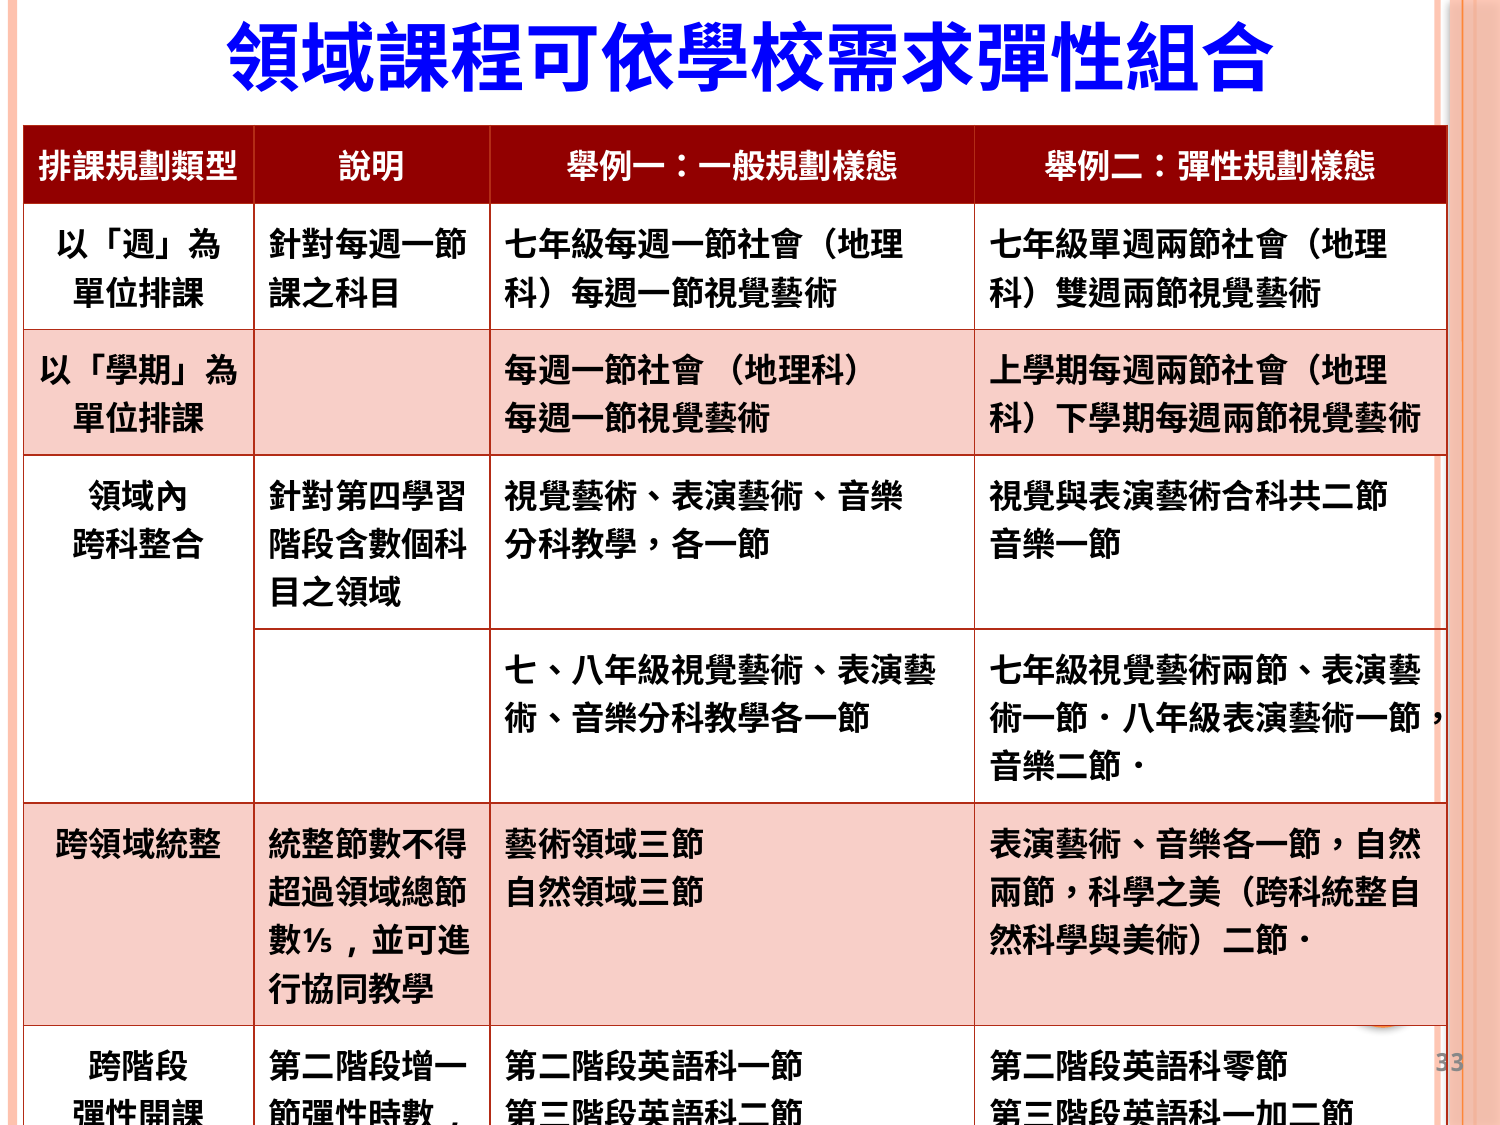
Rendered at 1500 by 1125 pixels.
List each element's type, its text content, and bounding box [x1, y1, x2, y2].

table_cell 第二階段英語科零節 第三階段英語科一加二節 [975, 1026, 1446, 1125]
table_cell [255, 630, 489, 802]
table_cell 第二階段增一節彈性時數,第三階段則減一節彈性時數 [255, 1026, 489, 1125]
table_cell [255, 330, 489, 454]
table_cell 領域內 跨科整合 [24, 456, 253, 802]
table_header 舉例二：彈性規劃樣態 [975, 126, 1446, 203]
table_cell 藝術領域三節 自然領域三節 [491, 804, 974, 1025]
table_cell 針對每週一節課之科目 [255, 204, 489, 329]
table_cell 以「學期」為單位排課 [24, 330, 253, 454]
table_cell 跨階段 彈性開課 [24, 1026, 253, 1125]
table_header 說明 [255, 126, 489, 203]
table_cell 視覺與表演藝術合科共二節 音樂一節 [975, 456, 1446, 628]
table_header 舉例一：一般規劃樣態 [491, 126, 974, 203]
table_cell 針對第四學習階段含數個科目之領域 [255, 456, 489, 628]
table_cell 表演藝術、音樂各一節，自然兩節，科學之美（跨科統整自然科學與美術）二節． [975, 804, 1446, 1025]
table_cell 每週一節社會 （地理科） 每週一節視覺藝術 [491, 330, 974, 454]
table_cell 七年級每週一節社會（地理科）每週一節視覺藝術 [491, 204, 974, 329]
table_cell 七年級單週兩節社會（地理科）雙週兩節視覺藝術 [975, 204, 1446, 329]
table_cell 七、八年級視覺藝術、表演藝術、音樂分科教學各一節 [491, 630, 974, 802]
table_header 排課規劃類型 [24, 126, 253, 203]
slide_number 32 [1448, 1020, 1480, 1106]
table_cell 統整節數不得超過領域總節數⅕,並可進行協同教學 [255, 804, 489, 1025]
table_cell 以「週」為 單位排課 [24, 204, 253, 329]
table_cell 七年級視覺藝術兩節、表演藝術一節．八年級表演藝術一節，音樂二節． [975, 630, 1446, 802]
table_cell 第二階段英語科一節 第三階段英語科二節 [491, 1026, 974, 1125]
table_cell 上學期每週兩節社會（地理科）下學期每週兩節視覺藝術 [975, 330, 1446, 454]
table_cell 視覺藝術、表演藝術、音樂 分科教學，各一節 [491, 456, 974, 628]
title 領域課程可依學校需求彈性組合 [146, 0, 1354, 121]
table_cell 跨領域統整 [24, 804, 253, 1025]
